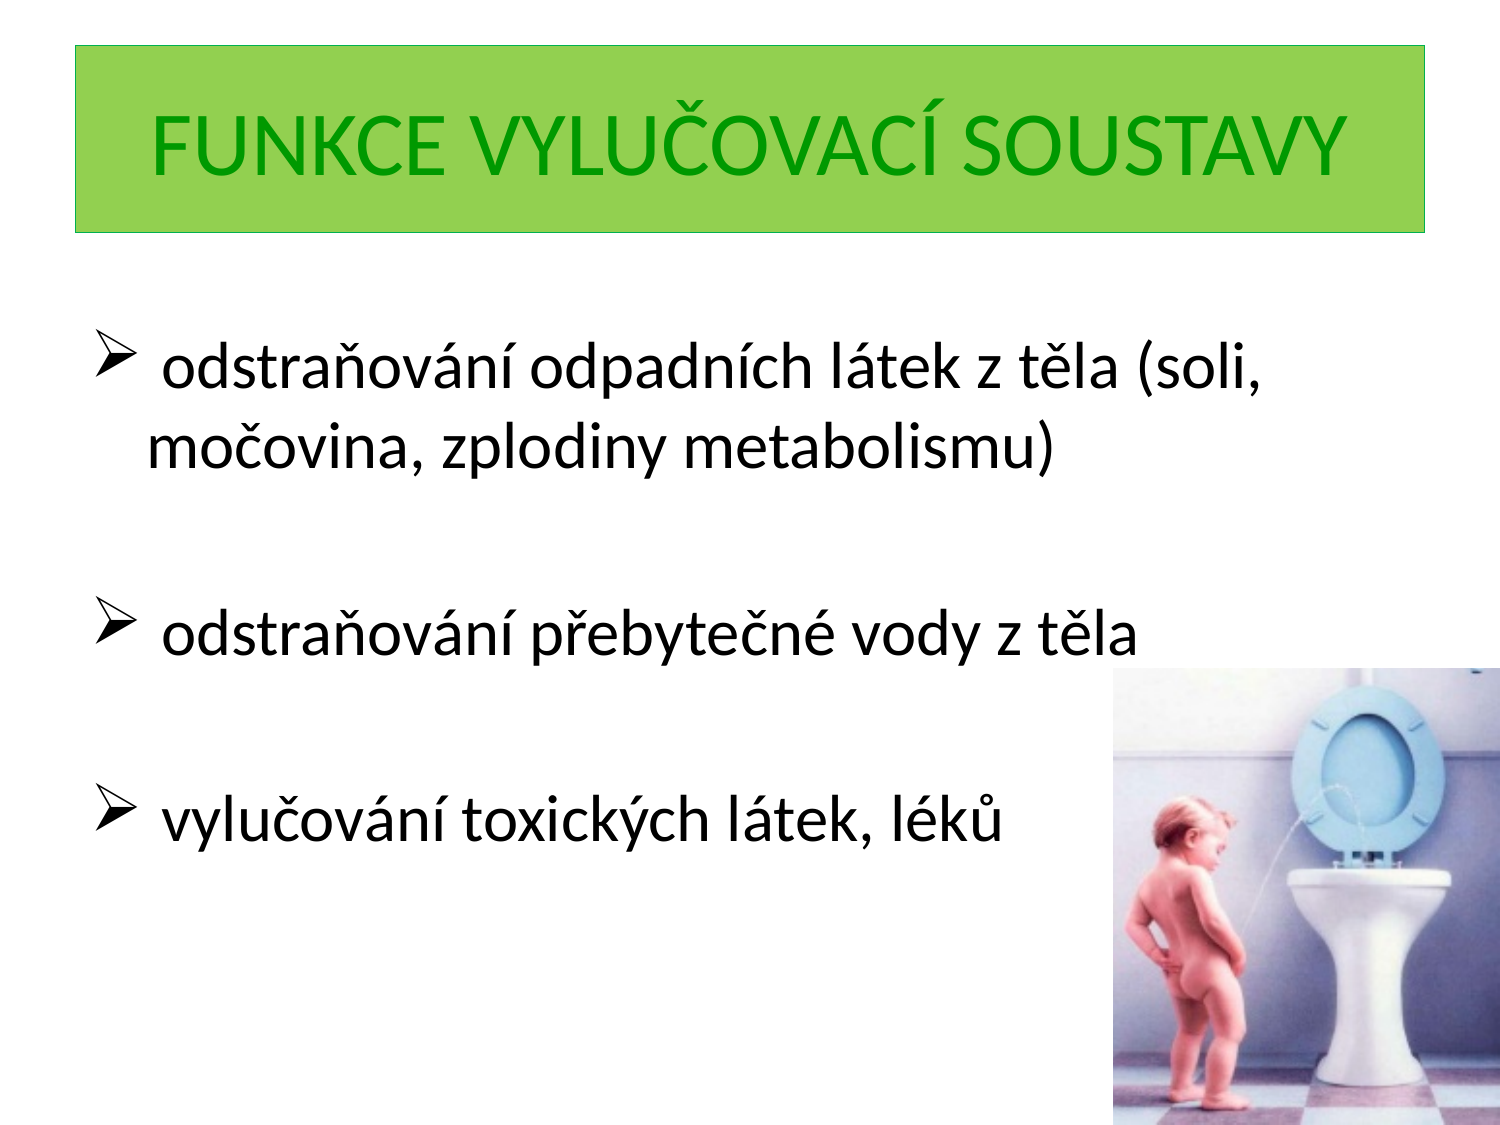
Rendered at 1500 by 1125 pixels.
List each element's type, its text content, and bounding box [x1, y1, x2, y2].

list odstraňování odpadních látek z těla (soli, močovina, zplodiny metabolismu) odstraňování přebytečné vody z těla vylučování toxických látek, léků [75, 314, 1425, 1047]
title FUNKCE VYLUČOVACÍ SOUSTAVY [75, 45, 1425, 233]
picture [1113, 668, 1500, 1125]
